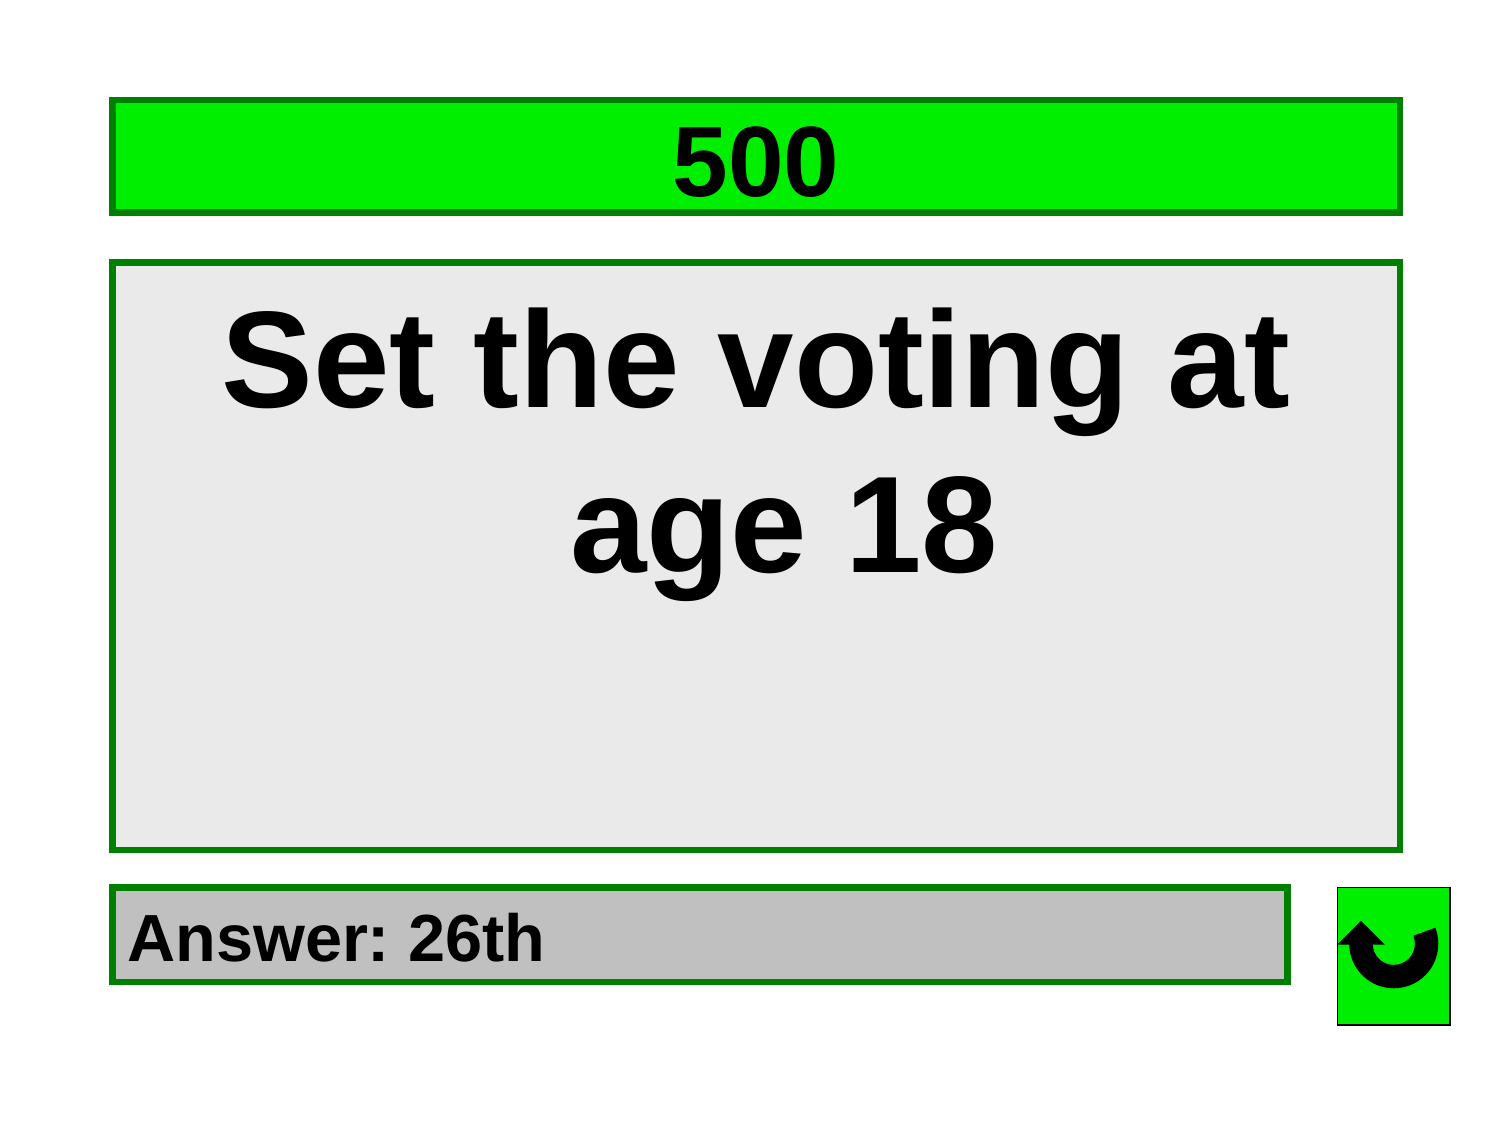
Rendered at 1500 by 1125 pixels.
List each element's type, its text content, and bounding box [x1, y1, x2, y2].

list Set the voting at age 18 [112, 262, 1400, 850]
title 500 [112, 99, 1400, 213]
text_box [1337, 887, 1451, 1026]
text_box Answer: 26th [112, 887, 1288, 983]
